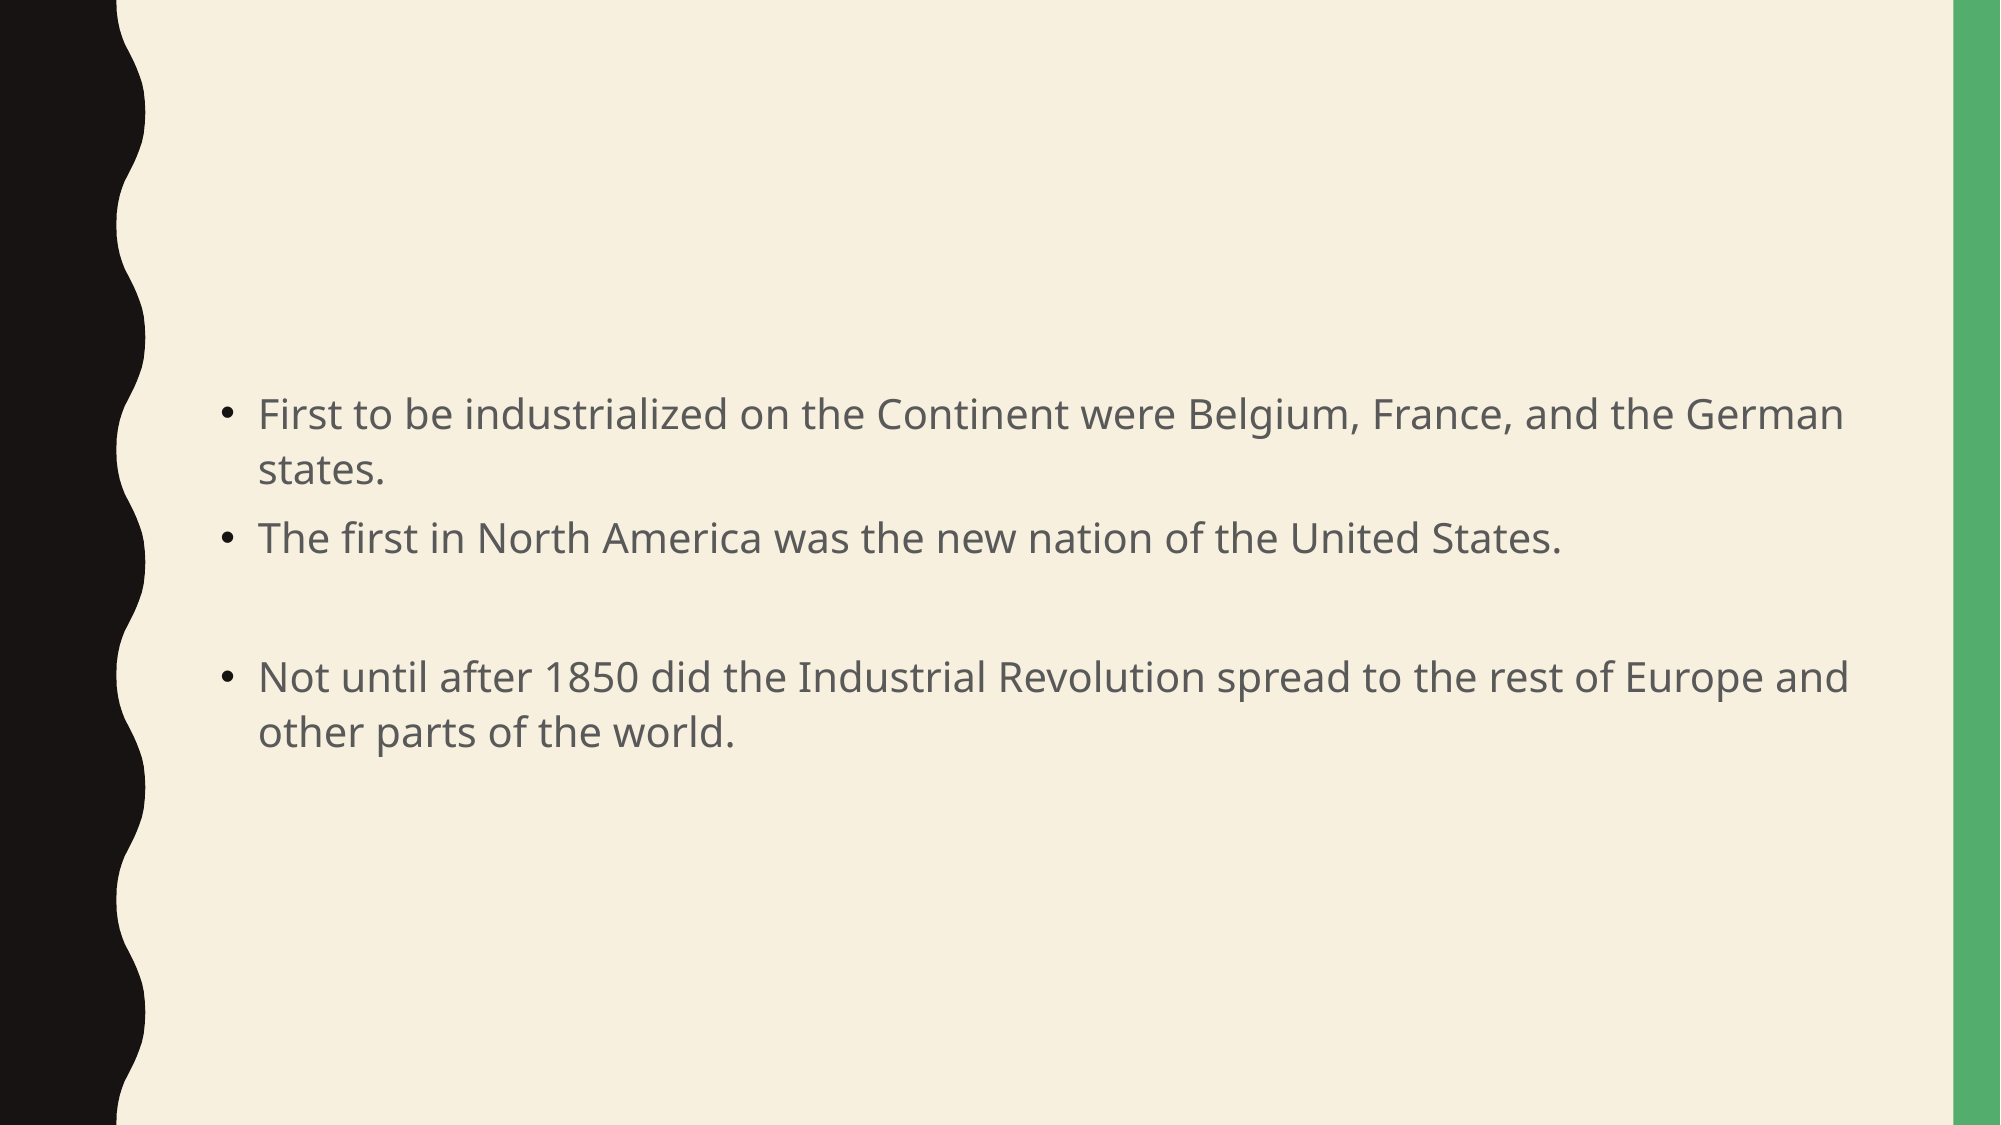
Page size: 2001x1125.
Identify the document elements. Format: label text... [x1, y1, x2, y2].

list First to be industrialized on the Continent were Belgium, France, and the German states. The first in North America was the new nation of the United States. Not until after 1850 did the Industrial Revolution spread to the rest of Europe and other parts of the world. [205, 375, 1875, 965]
